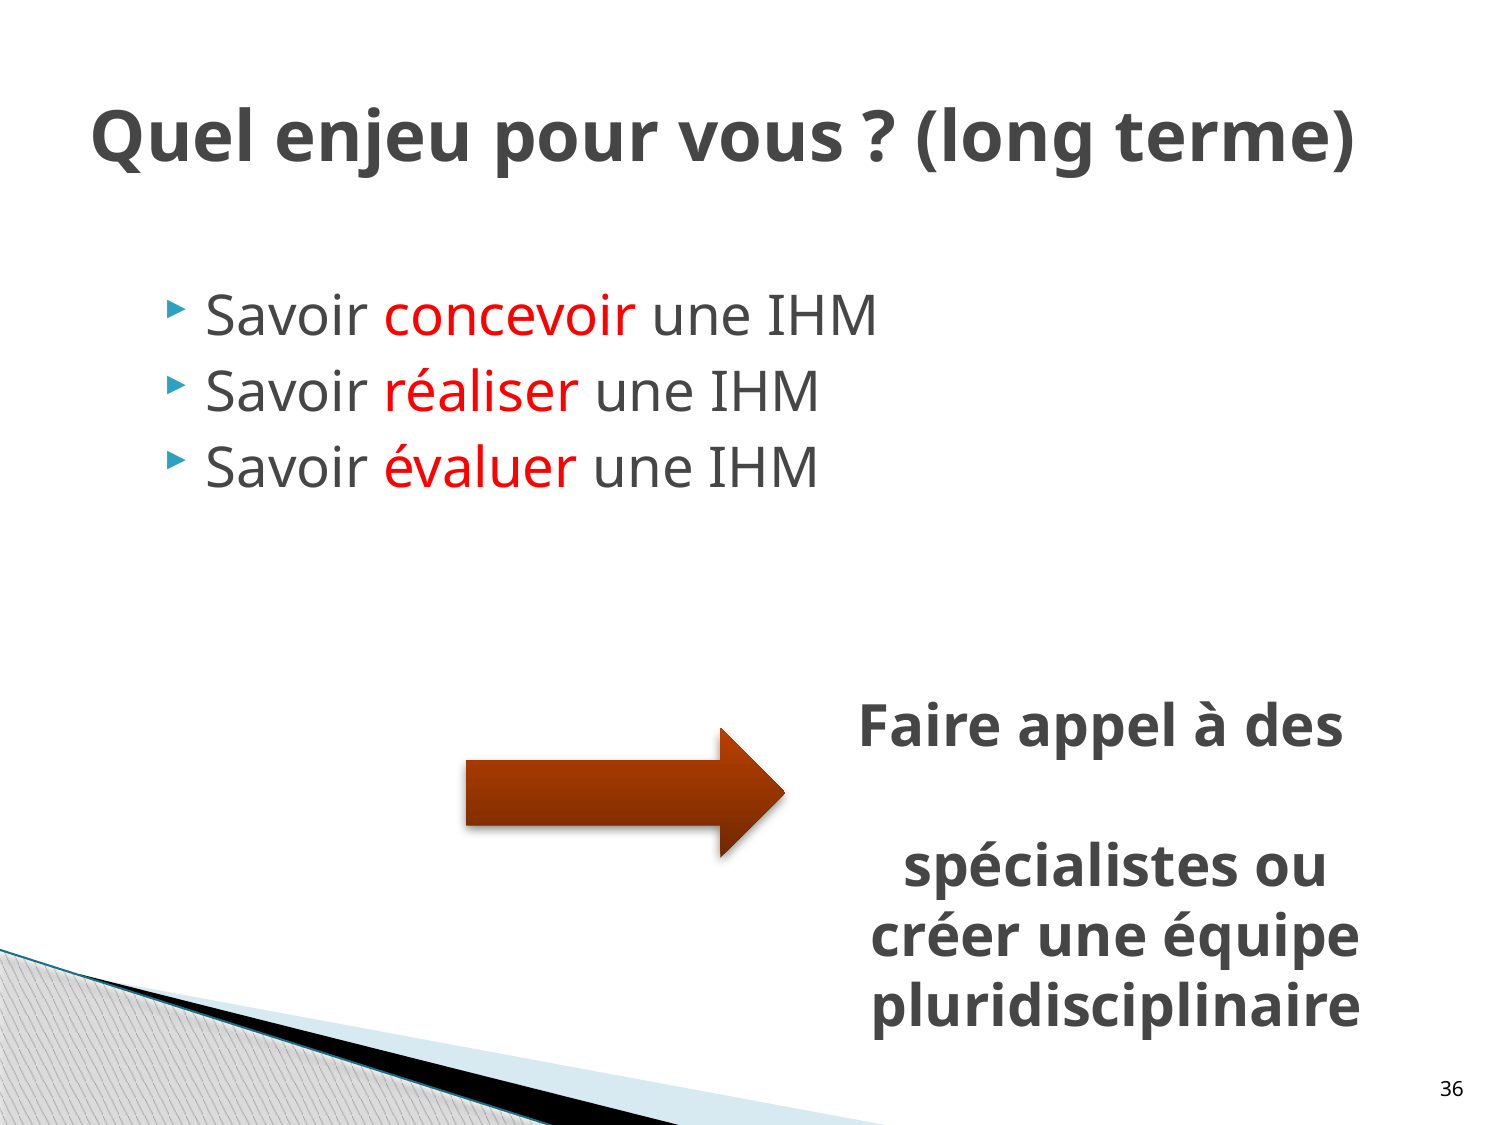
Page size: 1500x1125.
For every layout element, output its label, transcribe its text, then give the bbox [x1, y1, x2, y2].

title Quel enjeu pour vous ? (long terme) [75, 82, 1425, 270]
slide_number 36 [1418, 1051, 1479, 1112]
text_box [466, 727, 786, 858]
list Savoir concevoir une IHM Savoir réaliser une IHM Savoir évaluer une IHM [131, 270, 1369, 891]
text_box Faire appel à des spécialistes ou créer une équipe pluridisciplinaire [820, 680, 1412, 1046]
